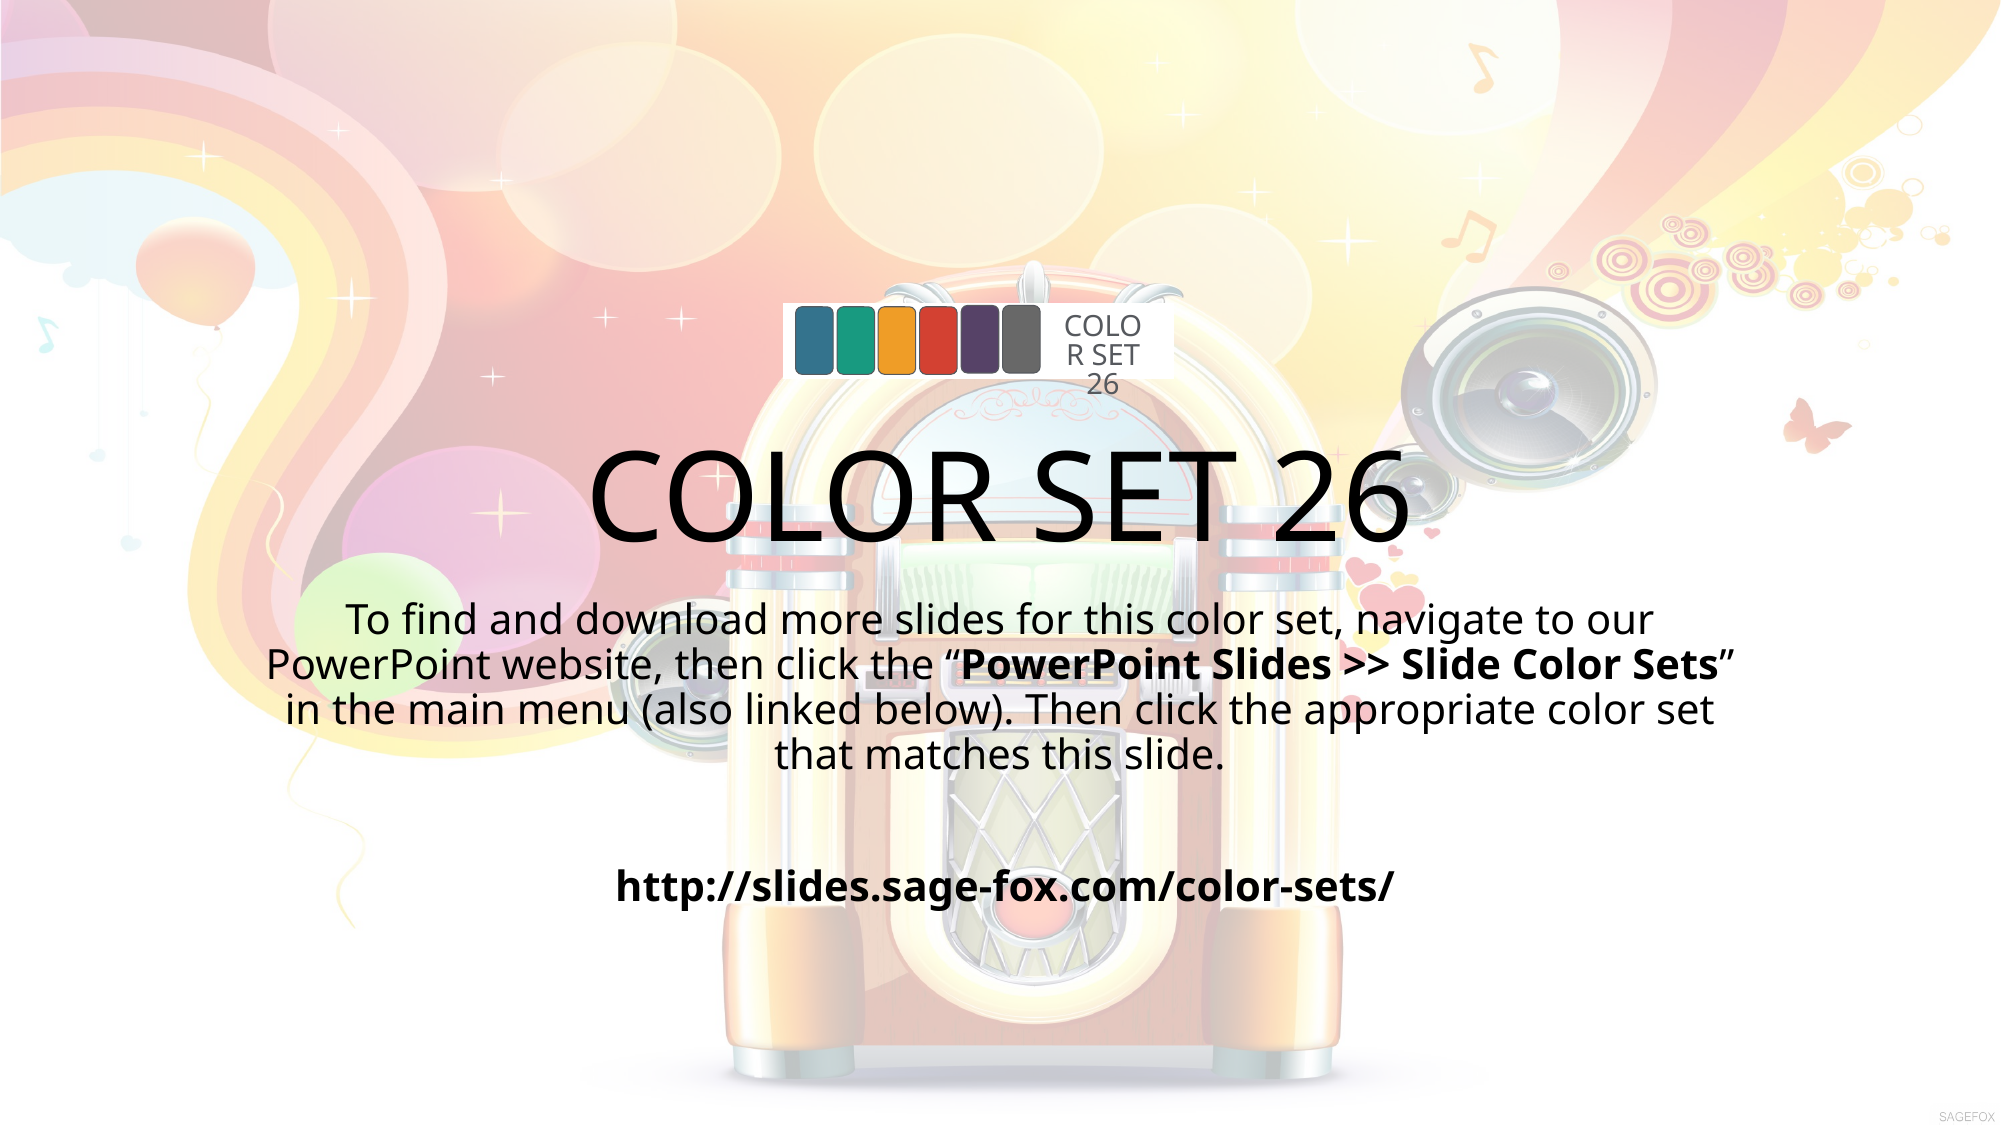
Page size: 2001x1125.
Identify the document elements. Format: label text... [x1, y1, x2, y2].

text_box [783, 303, 1174, 380]
title COLOR SET 26 [249, 184, 1750, 576]
subtitle To find and download more slides for this color set, navigate to our PowerPoint website, then click the “PowerPoint Slides >> Slide Color Sets” in the main menu (also linked below). Then click the appropriate color set that matches this slide. http://slides.sage-fox.com/color-sets/ [249, 590, 1750, 863]
